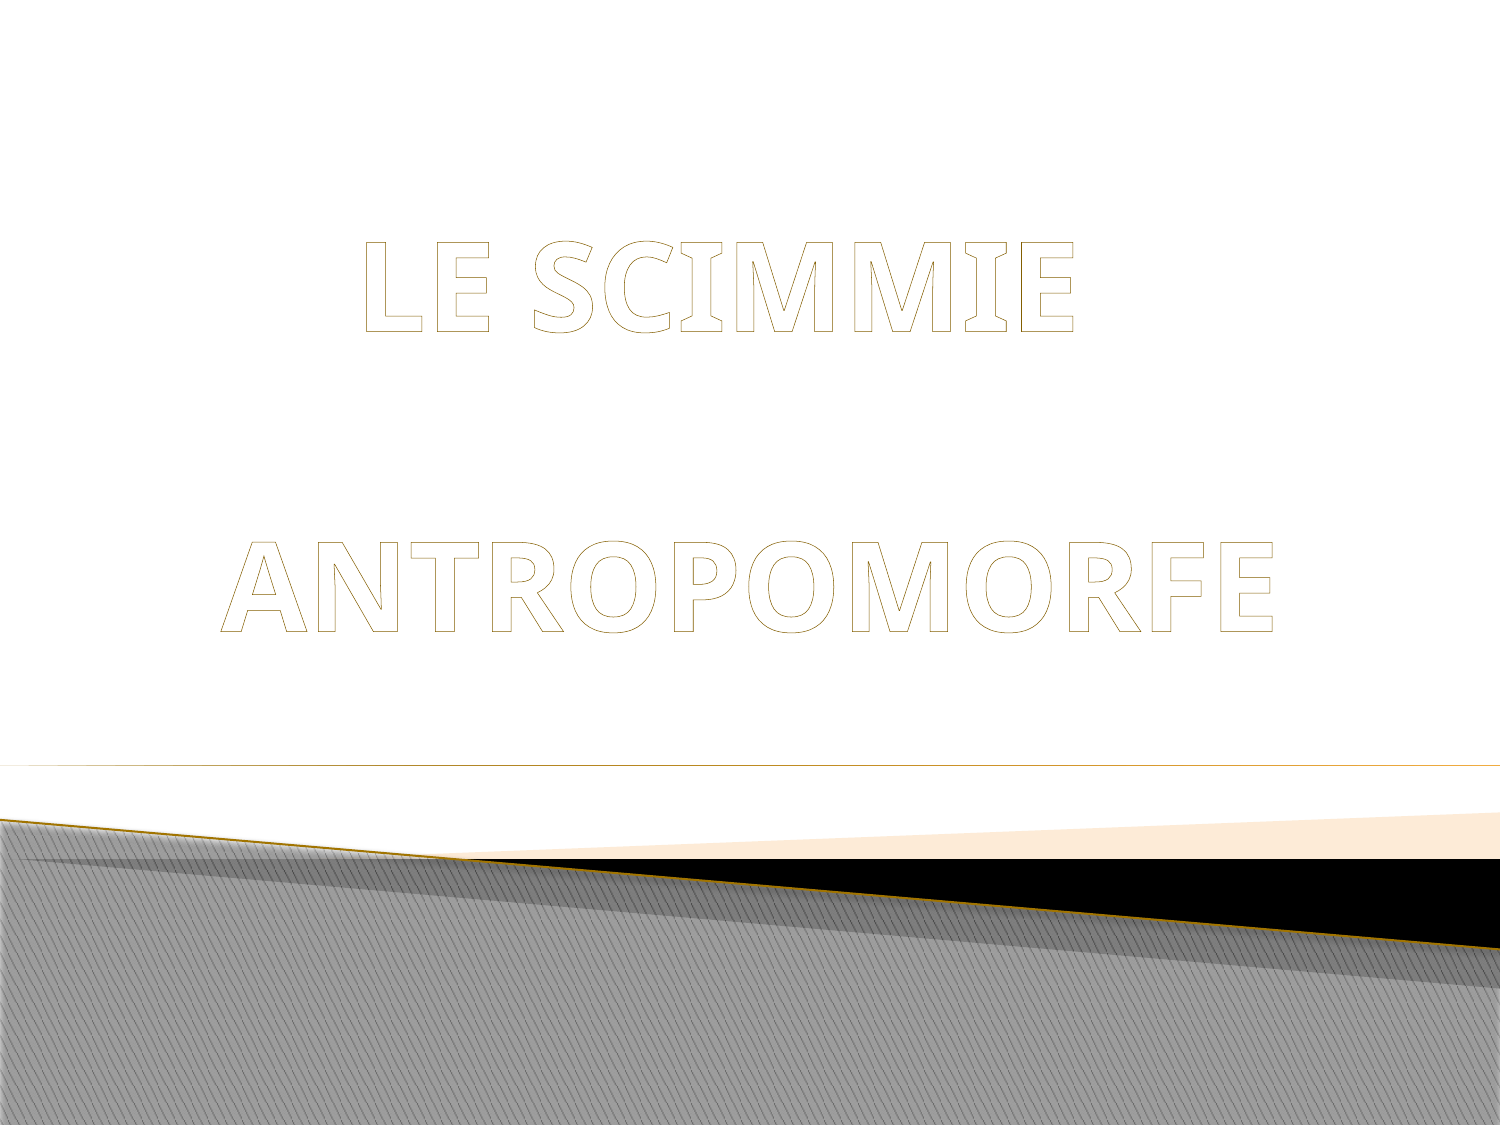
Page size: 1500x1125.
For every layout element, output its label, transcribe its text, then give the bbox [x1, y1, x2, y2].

text_box LE SCIMMIE ANTROPOMORFE [0, 199, 1500, 665]
picture [5, 859, 1500, 989]
